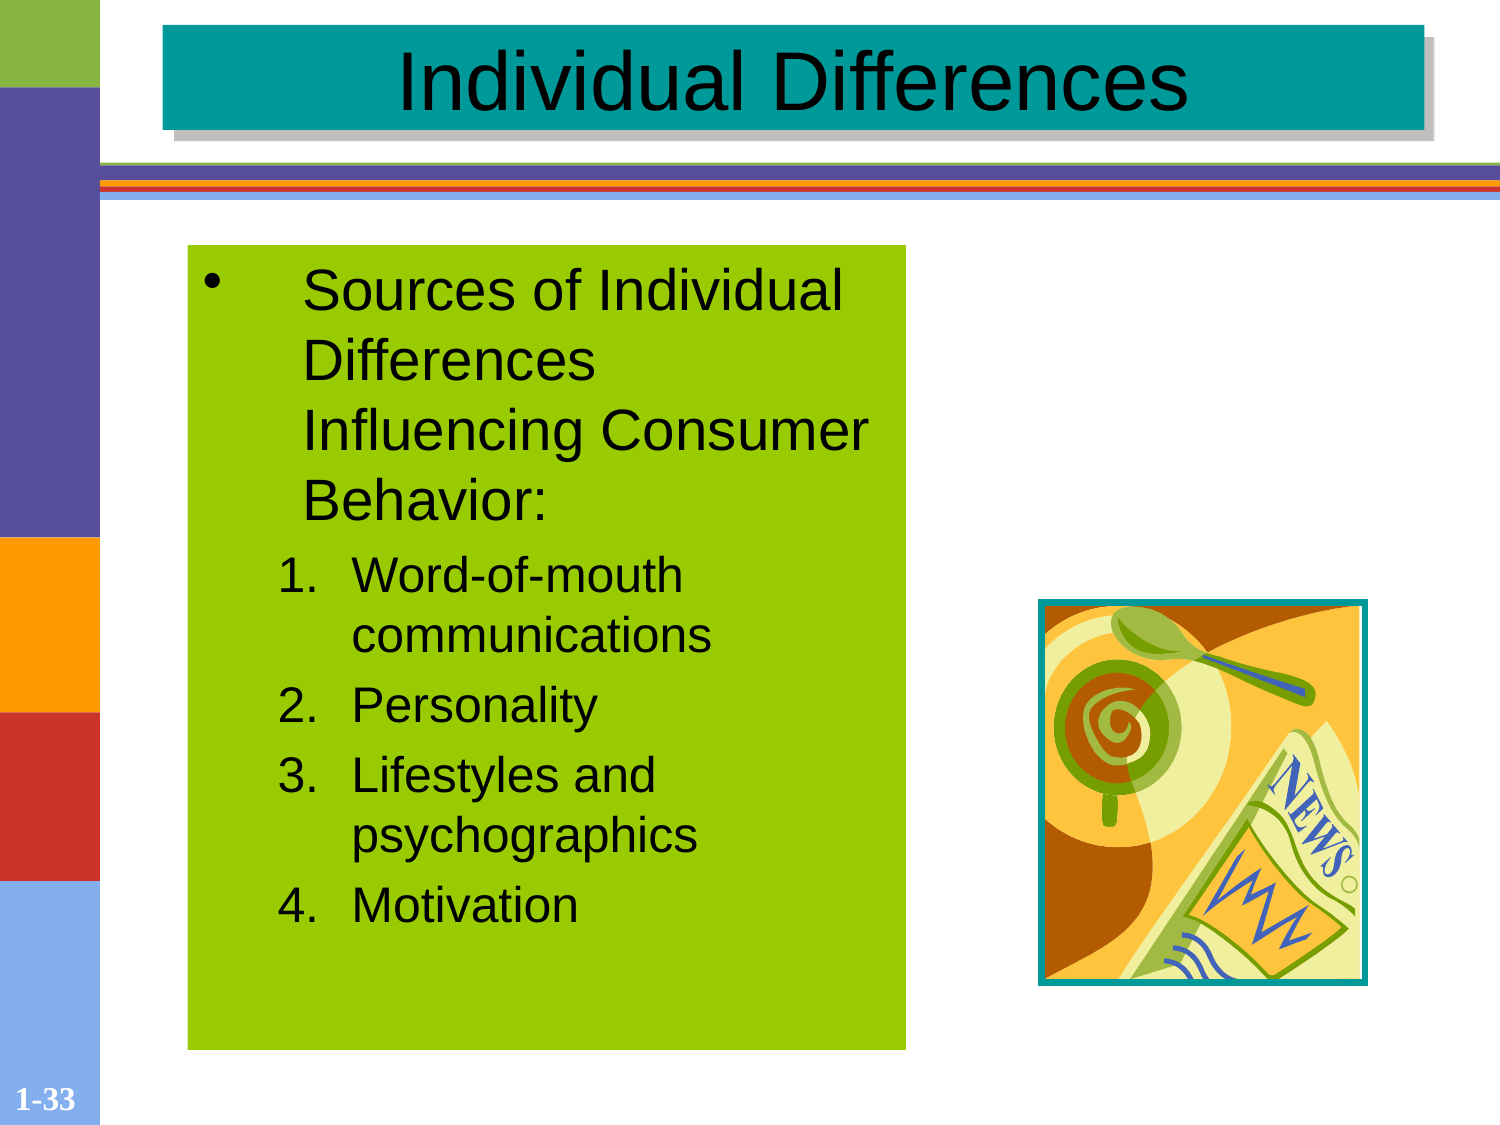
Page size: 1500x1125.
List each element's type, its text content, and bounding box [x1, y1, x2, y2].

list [1044, 605, 1363, 980]
title Individual Differences [162, 24, 1425, 131]
list Sources of Individual Differences Influencing Consumer Behavior: Word-of-mouth communications Personality Lifestyles and psychographics Motivation [187, 244, 907, 1051]
